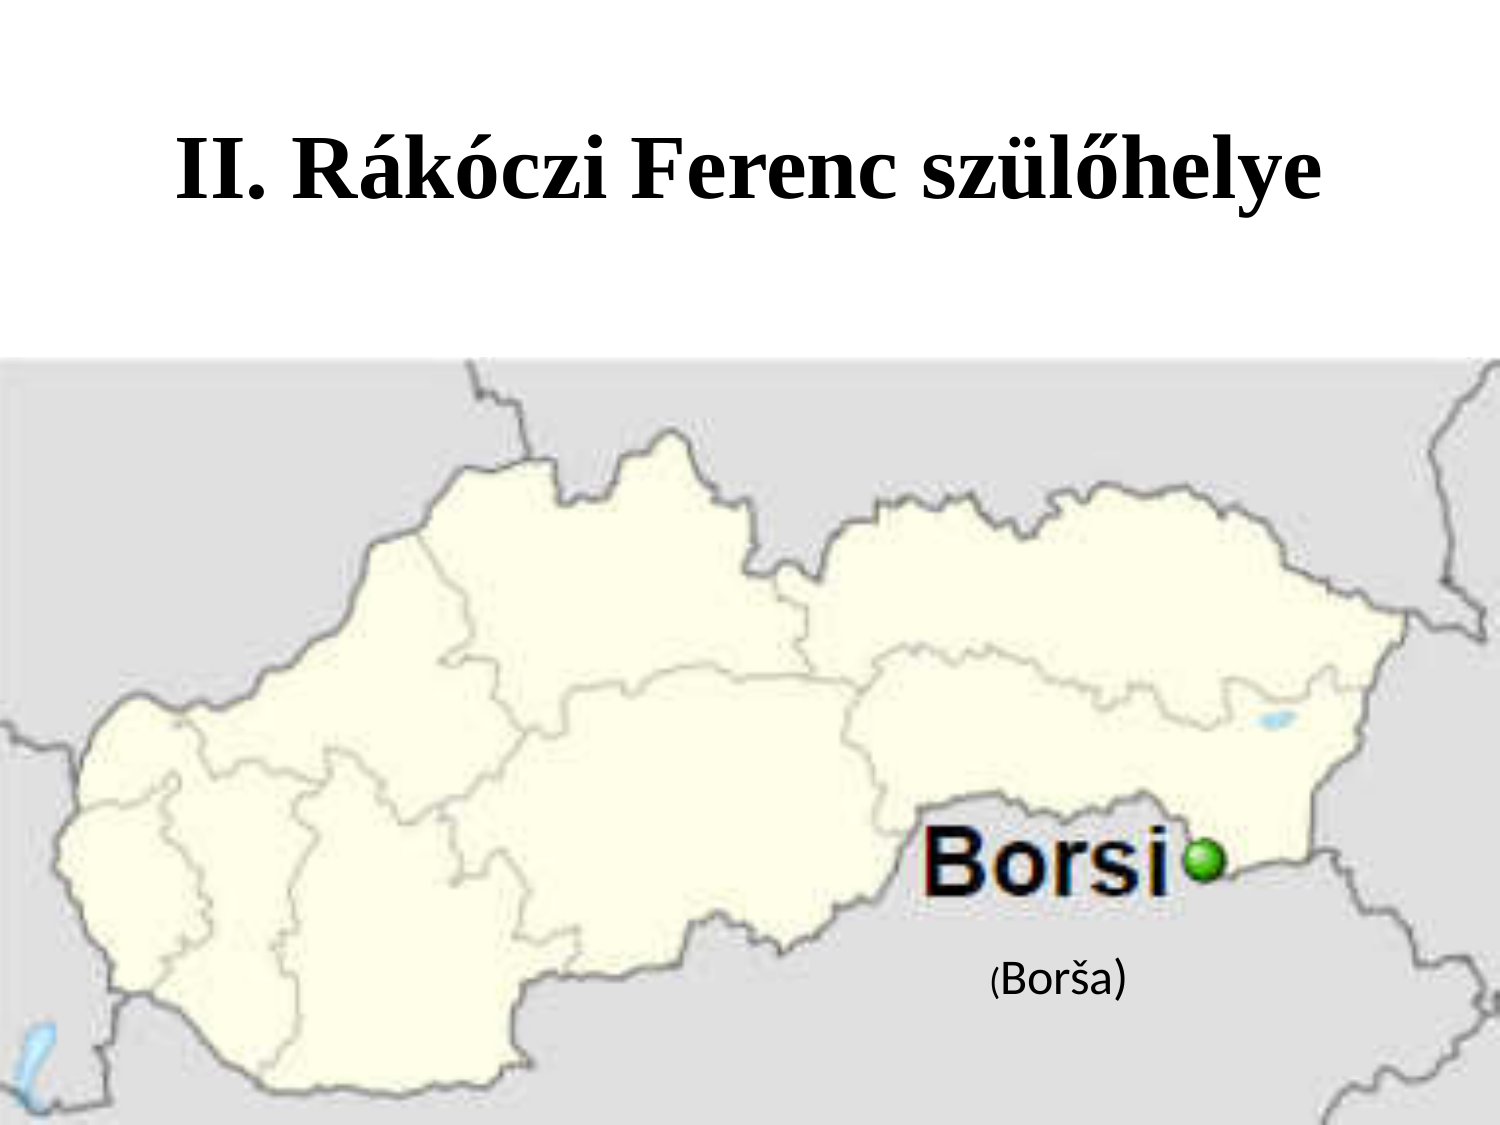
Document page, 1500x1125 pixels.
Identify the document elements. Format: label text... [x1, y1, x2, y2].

title II. Rákóczi Ferenc szülőhelye [103, 59, 1397, 278]
picture [0, 357, 1500, 1125]
